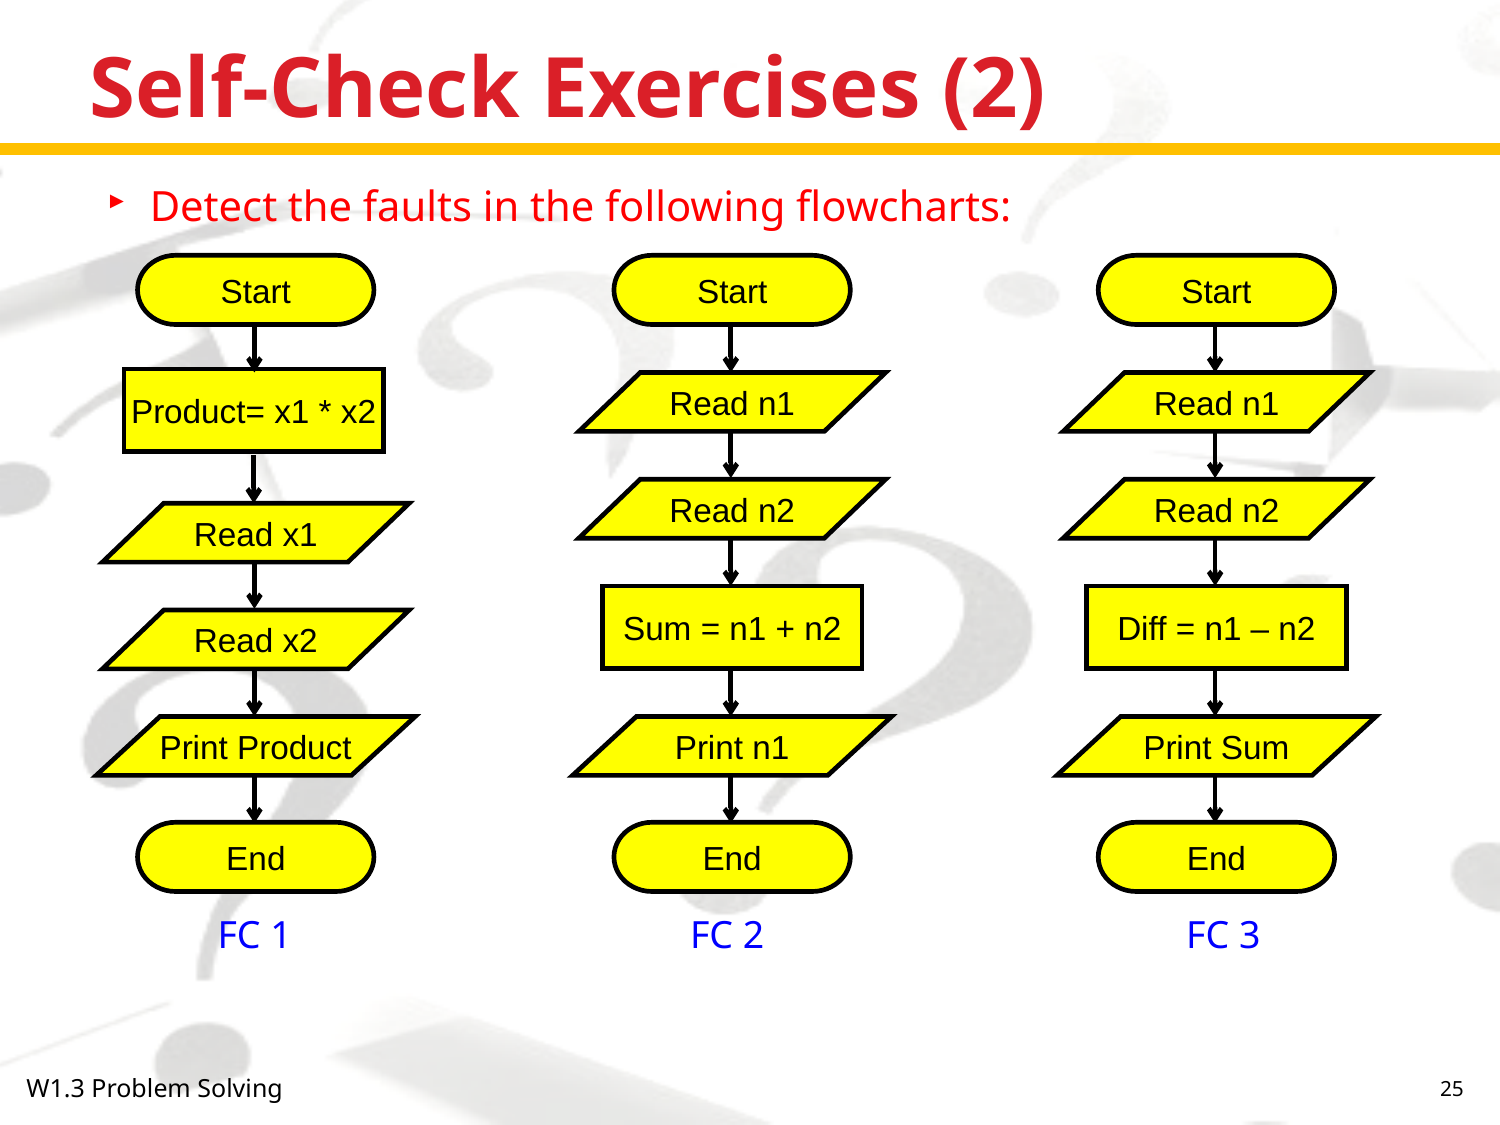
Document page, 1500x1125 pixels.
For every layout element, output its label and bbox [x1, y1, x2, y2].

text_box [95, 255, 416, 892]
text_box [572, 255, 892, 892]
picture [0, 0, 1500, 148]
picture [0, 150, 1500, 1125]
text_box [1056, 255, 1377, 892]
